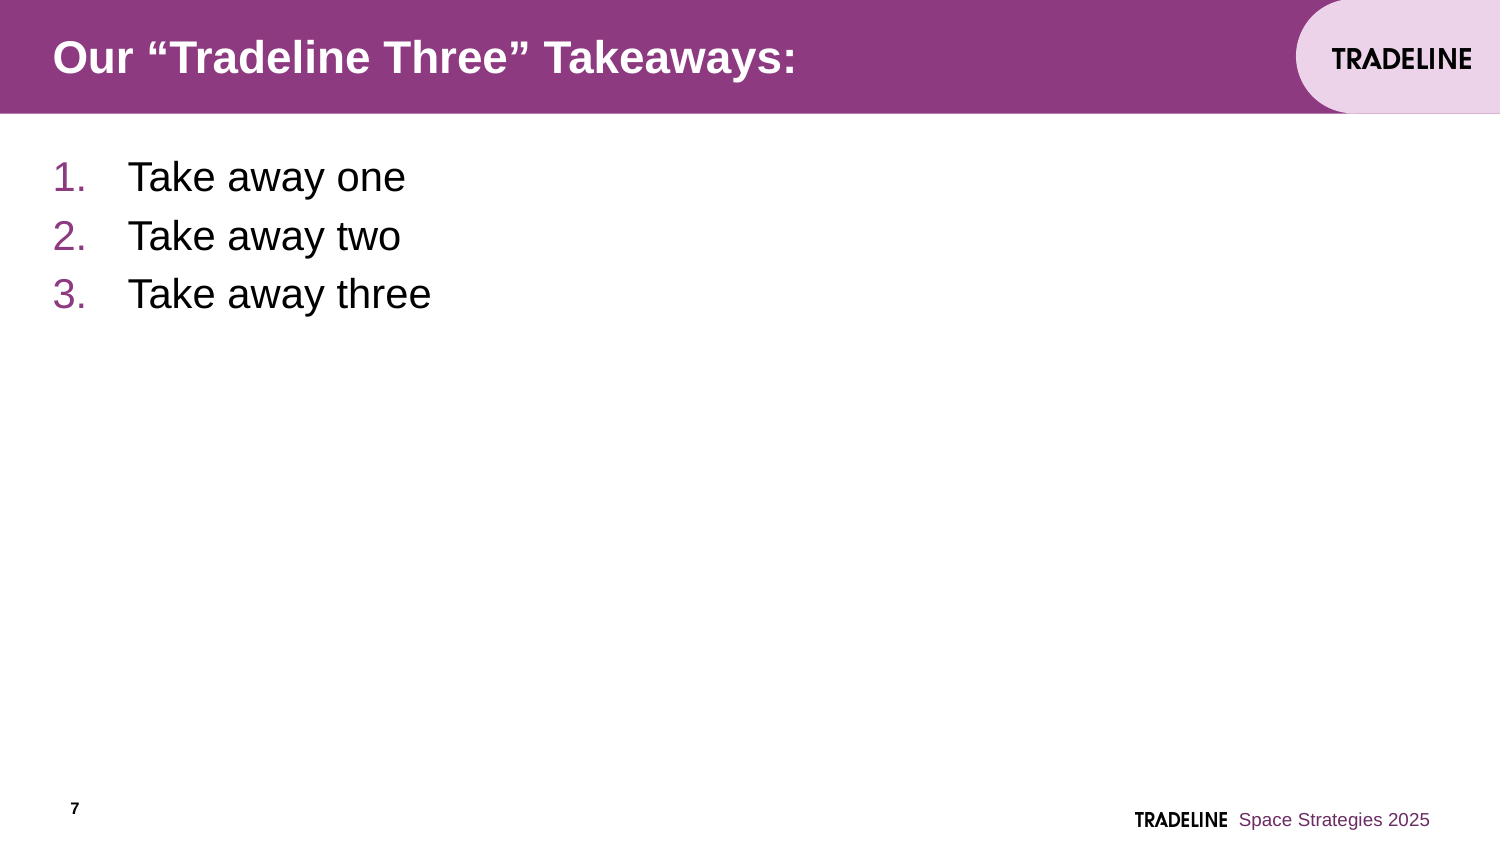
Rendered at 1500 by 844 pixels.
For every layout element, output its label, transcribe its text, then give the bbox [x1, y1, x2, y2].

slide_number 7 [37, 794, 113, 823]
picture [1332, 48, 1471, 69]
list Take away one Take away two Take away three [37, 142, 1438, 771]
picture [1135, 812, 1227, 827]
title Our “Tradeline Three” Takeaways: [37, 0, 1297, 113]
